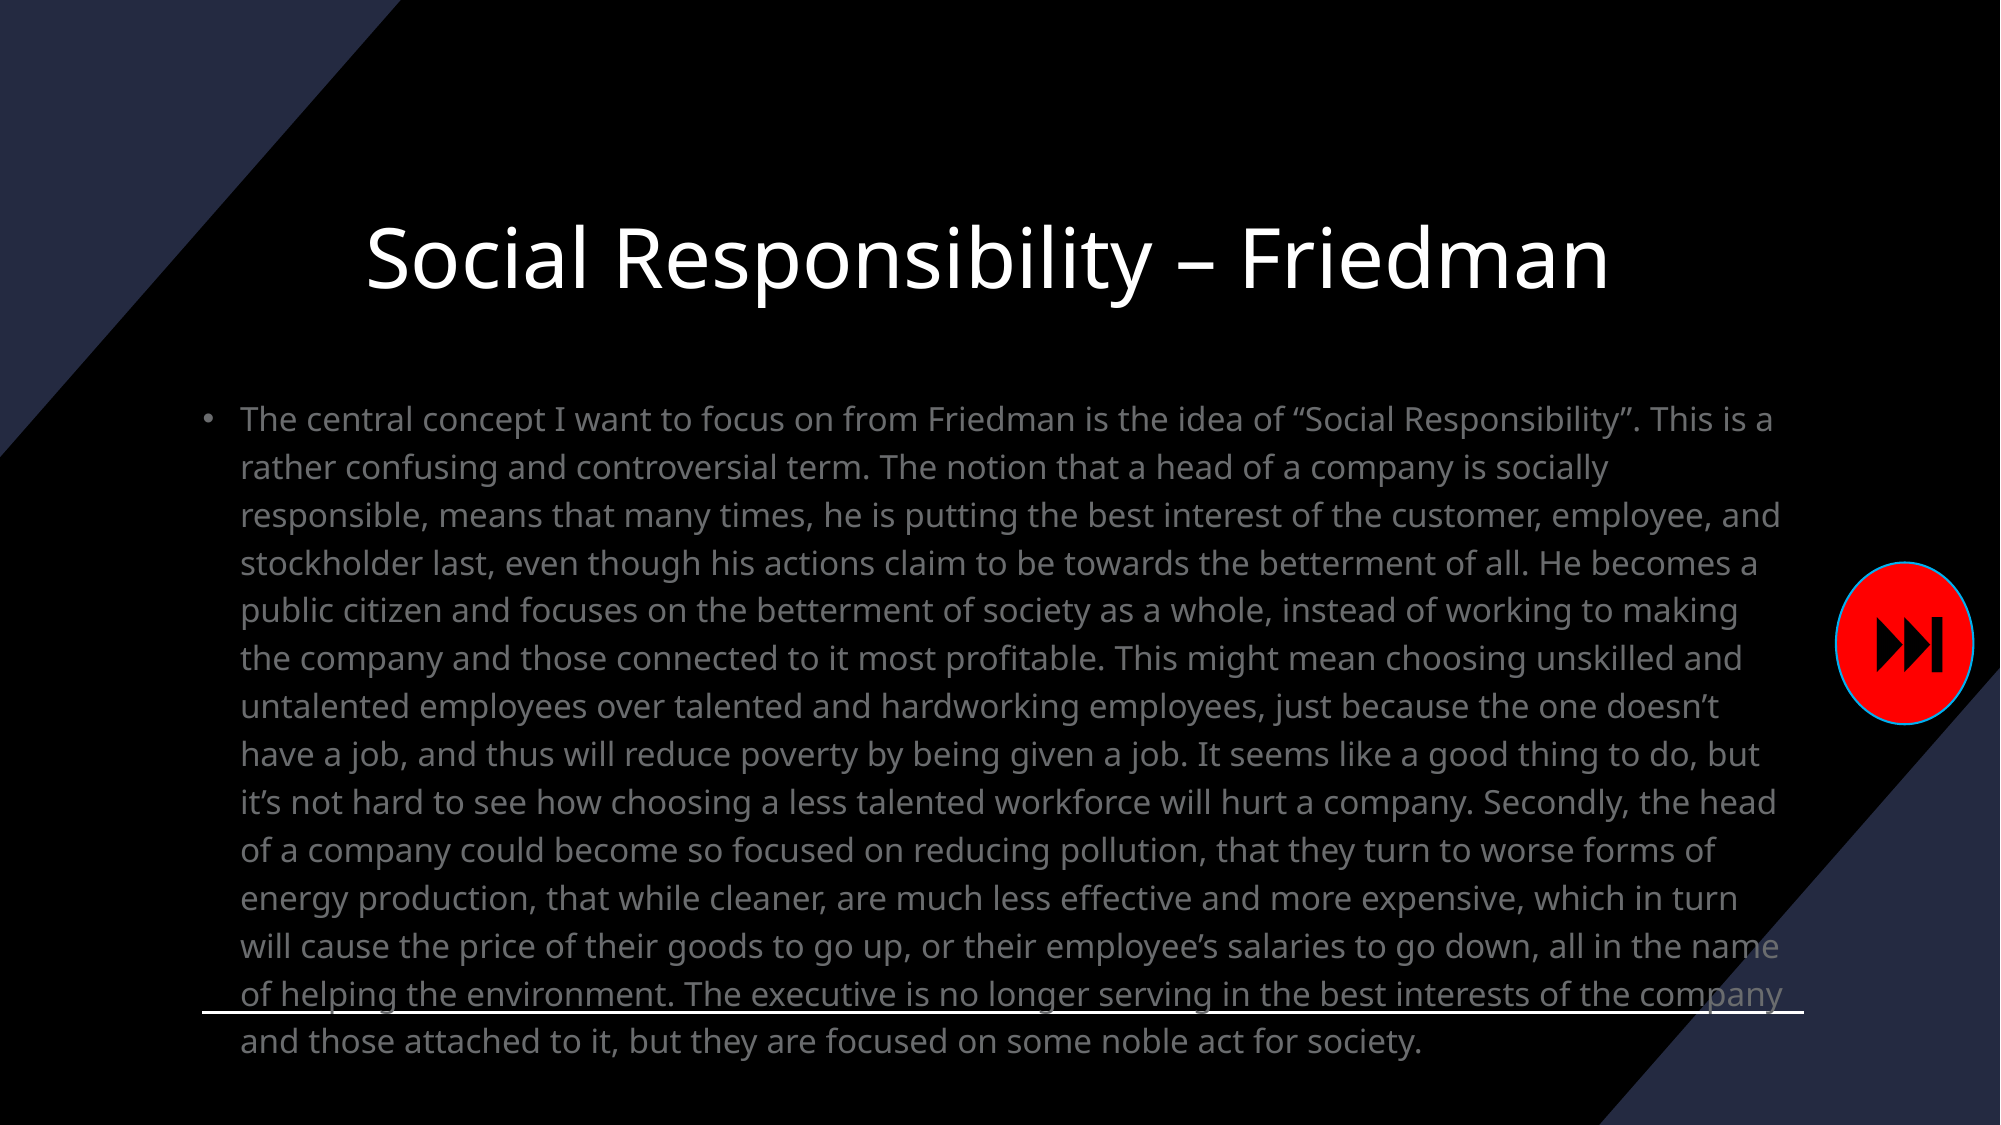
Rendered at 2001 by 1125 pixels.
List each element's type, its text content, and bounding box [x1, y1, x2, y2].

list The central concept I want to focus on from Friedman is the idea of “Social Responsibility”. This is a rather confusing and controversial term. The notion that a head of a company is socially responsible, means that many times, he is putting the best interest of the customer, employee, and stockholder last, even though his actions claim to be towards the betterment of all. He becomes a public citizen and focuses on the betterment of society as a whole, instead of working to making the company and those connected to it most profitable. This might mean choosing unskilled and untalented employees over talented and hardworking employees, just because the one doesn’t have a job, and thus will reduce poverty by being given a job. It seems like a good thing to do, but it’s not hard to see how choosing a less talented workforce will hurt a company. Secondly, the head of a company could become so focused on reducing pollution, that they turn to worse forms of energy production, that while cleaner, are much less effective and more expensive, which in turn will cause the price of their goods to go up, or their employee’s salaries to go down, all in the name of helping the environment. The executive is no longer serving in the best interests of the company and those attached to it, but they are focused on some noble act for society. [187, 382, 1813, 968]
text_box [1835, 562, 1974, 725]
title Social Responsibility – Friedman [187, 143, 1813, 367]
